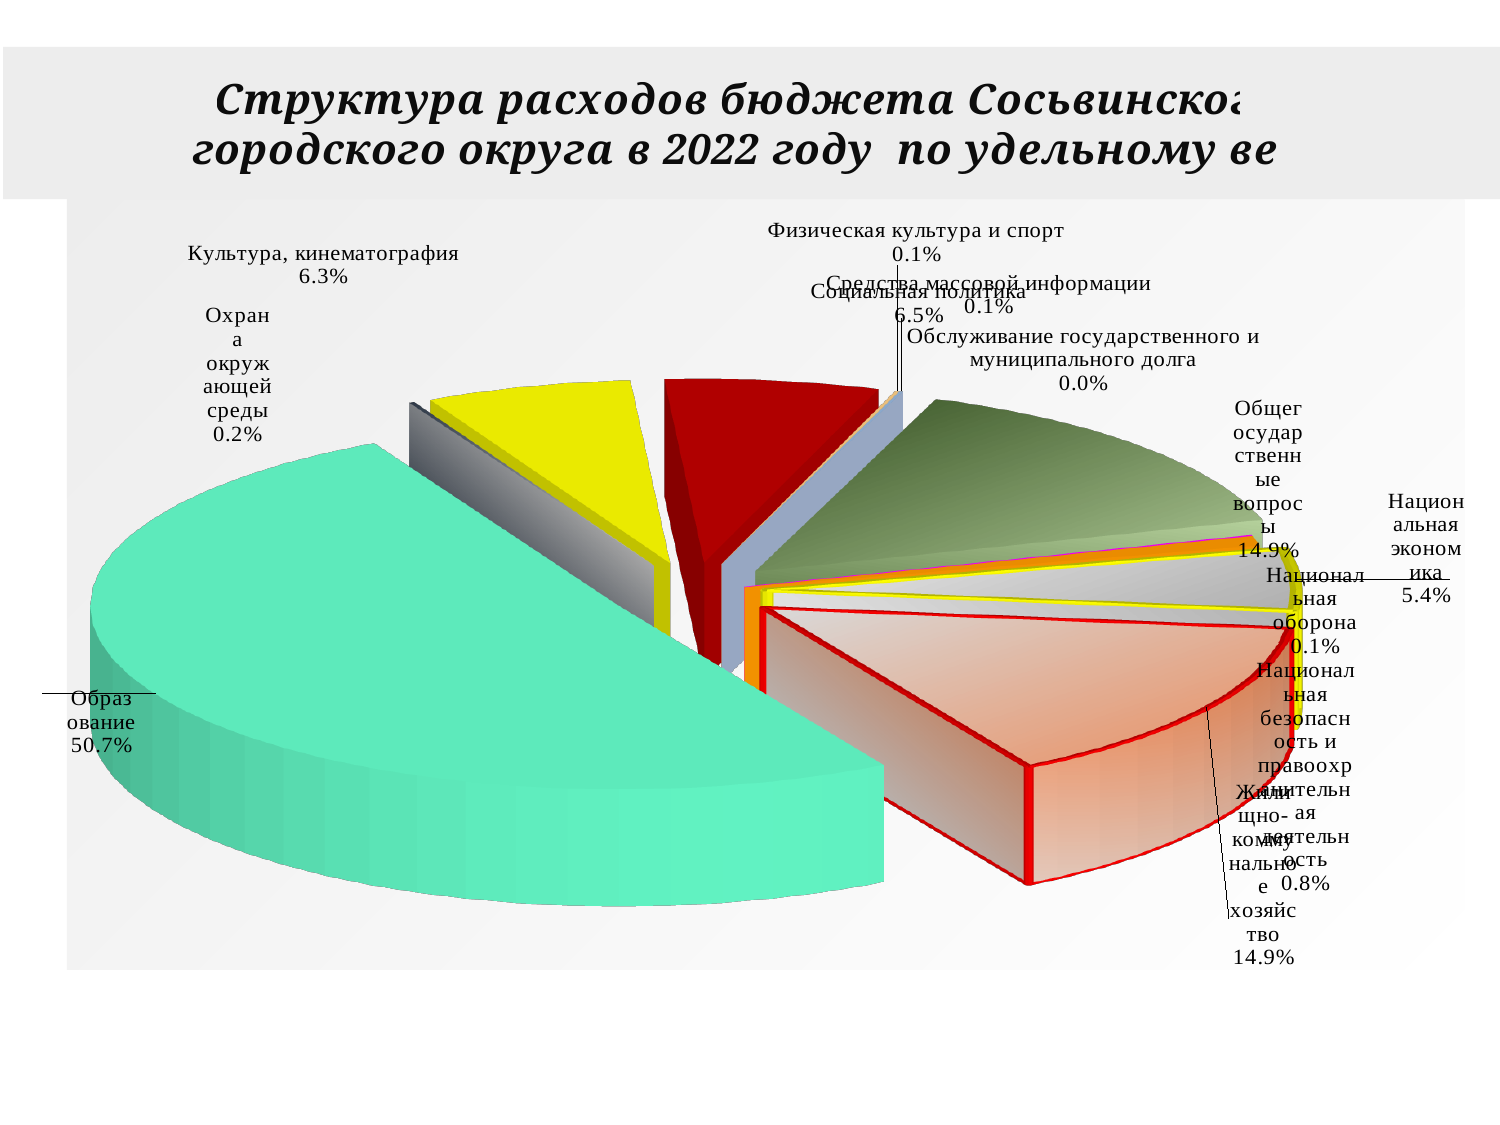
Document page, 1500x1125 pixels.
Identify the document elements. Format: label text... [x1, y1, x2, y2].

chart [42, 199, 1465, 1014]
text_box Структура расходов бюджета Сосьвинского городского округа в 2022 году по удельному весу [3, 46, 1500, 200]
